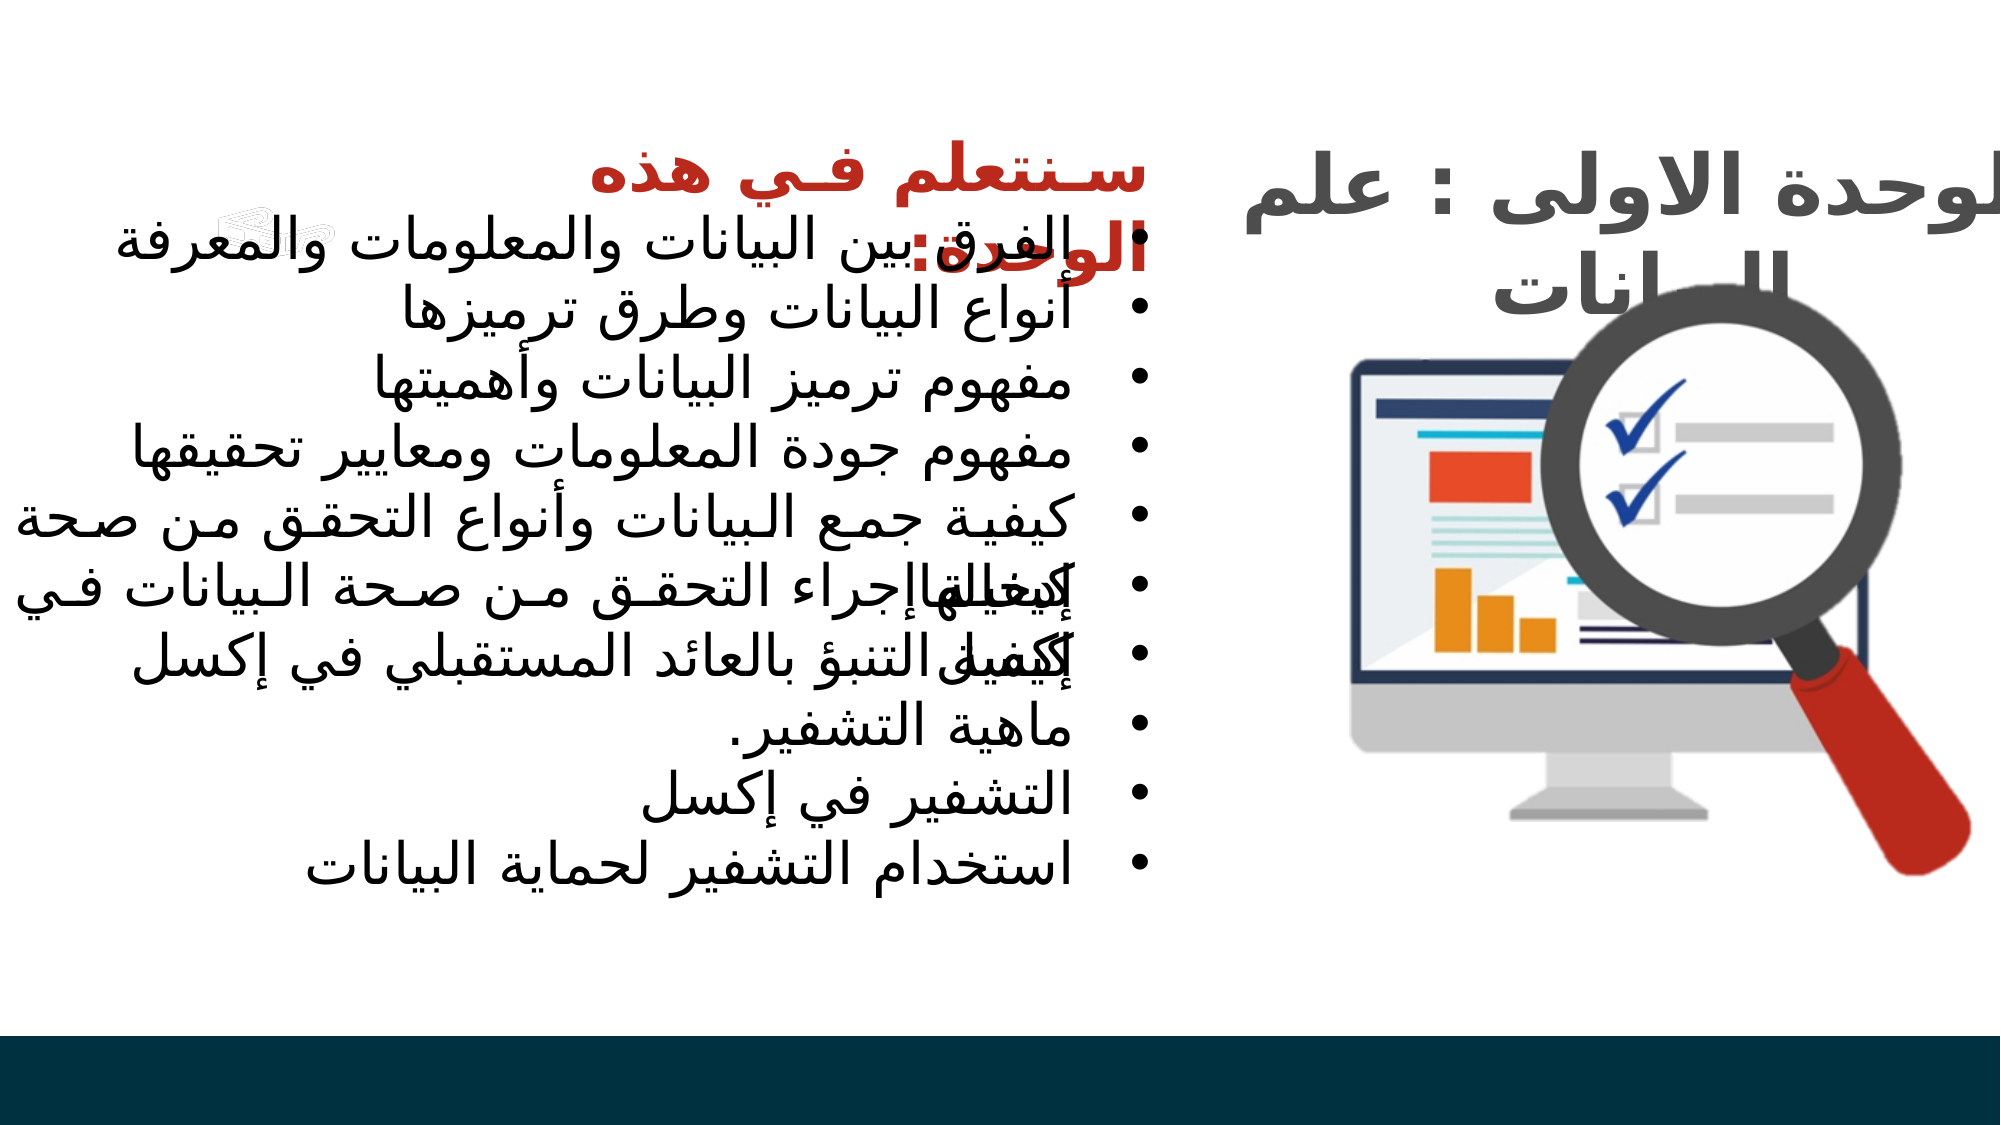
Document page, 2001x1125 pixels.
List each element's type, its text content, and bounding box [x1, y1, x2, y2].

text_box الفرق بين البيانات والمعلومات والمعرفة [0, 193, 216, 263]
picture [216, 192, 337, 271]
text_box الفرق بين البيانات والمعلومات والمعرفة [337, 193, 1165, 263]
text_box كيفية جمع البيانات وأنواع التحقق من صحة إدخالها [0, 471, 1095, 540]
text_box الوحدة الاولى : علم البيانات [1197, 123, 2000, 230]
text_box استخدام التشفير لحماية البيانات [183, 818, 1095, 904]
picture [1095, 230, 2000, 931]
text_box كيفية إجراء التحقق من صحة البيانات في إكسل [0, 540, 1095, 610]
text_box مفهوم جودة المعلومات ومعايير تحقيقها [0, 402, 1095, 471]
text_box كيفية التنبؤ بالعائد المستقبلي في إكسل [0, 610, 1095, 679]
text_box ماهية التشفير. [0, 679, 1095, 765]
text_box سنتعلم في هذه الوحدة: [574, 117, 1165, 193]
text_box التشفير في إكسل [314, 749, 1095, 818]
text_box أنواع البيانات وطرق ترميزها [0, 263, 1095, 332]
text_box [0, 1035, 2000, 1125]
text_box مفهوم ترميز البيانات وأهميتها [0, 332, 1095, 402]
